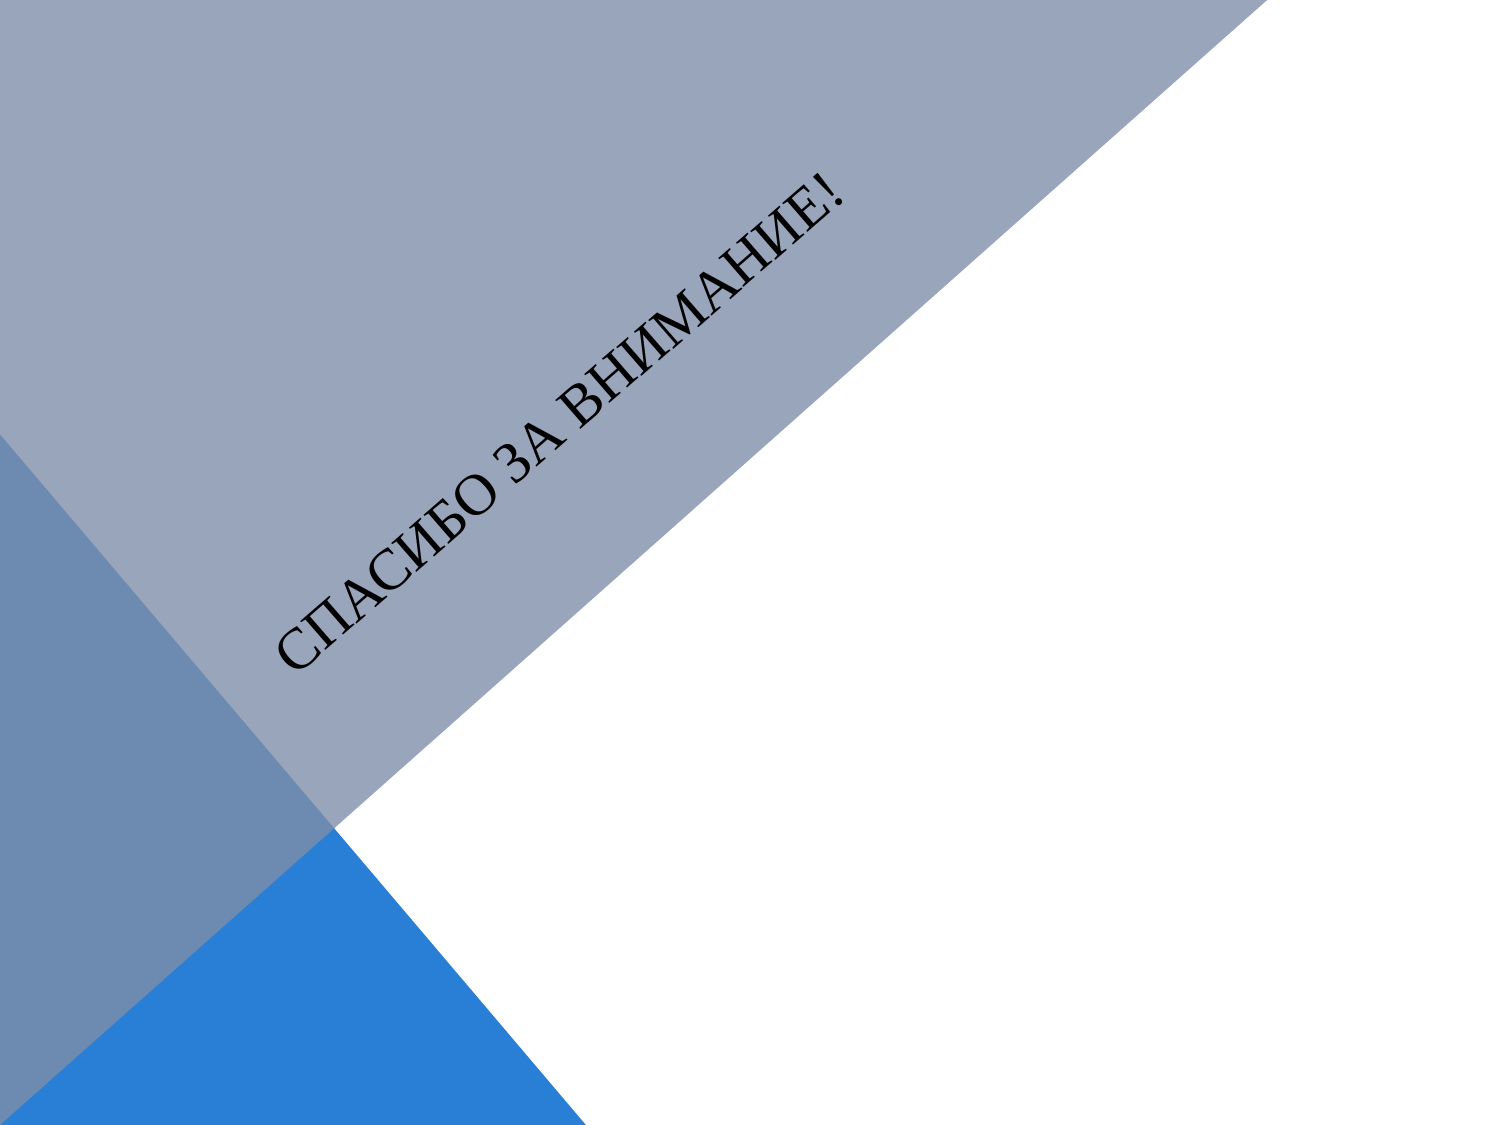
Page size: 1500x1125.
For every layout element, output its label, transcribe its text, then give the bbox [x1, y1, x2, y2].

title Спасибо за внимание! [174, 0, 938, 696]
